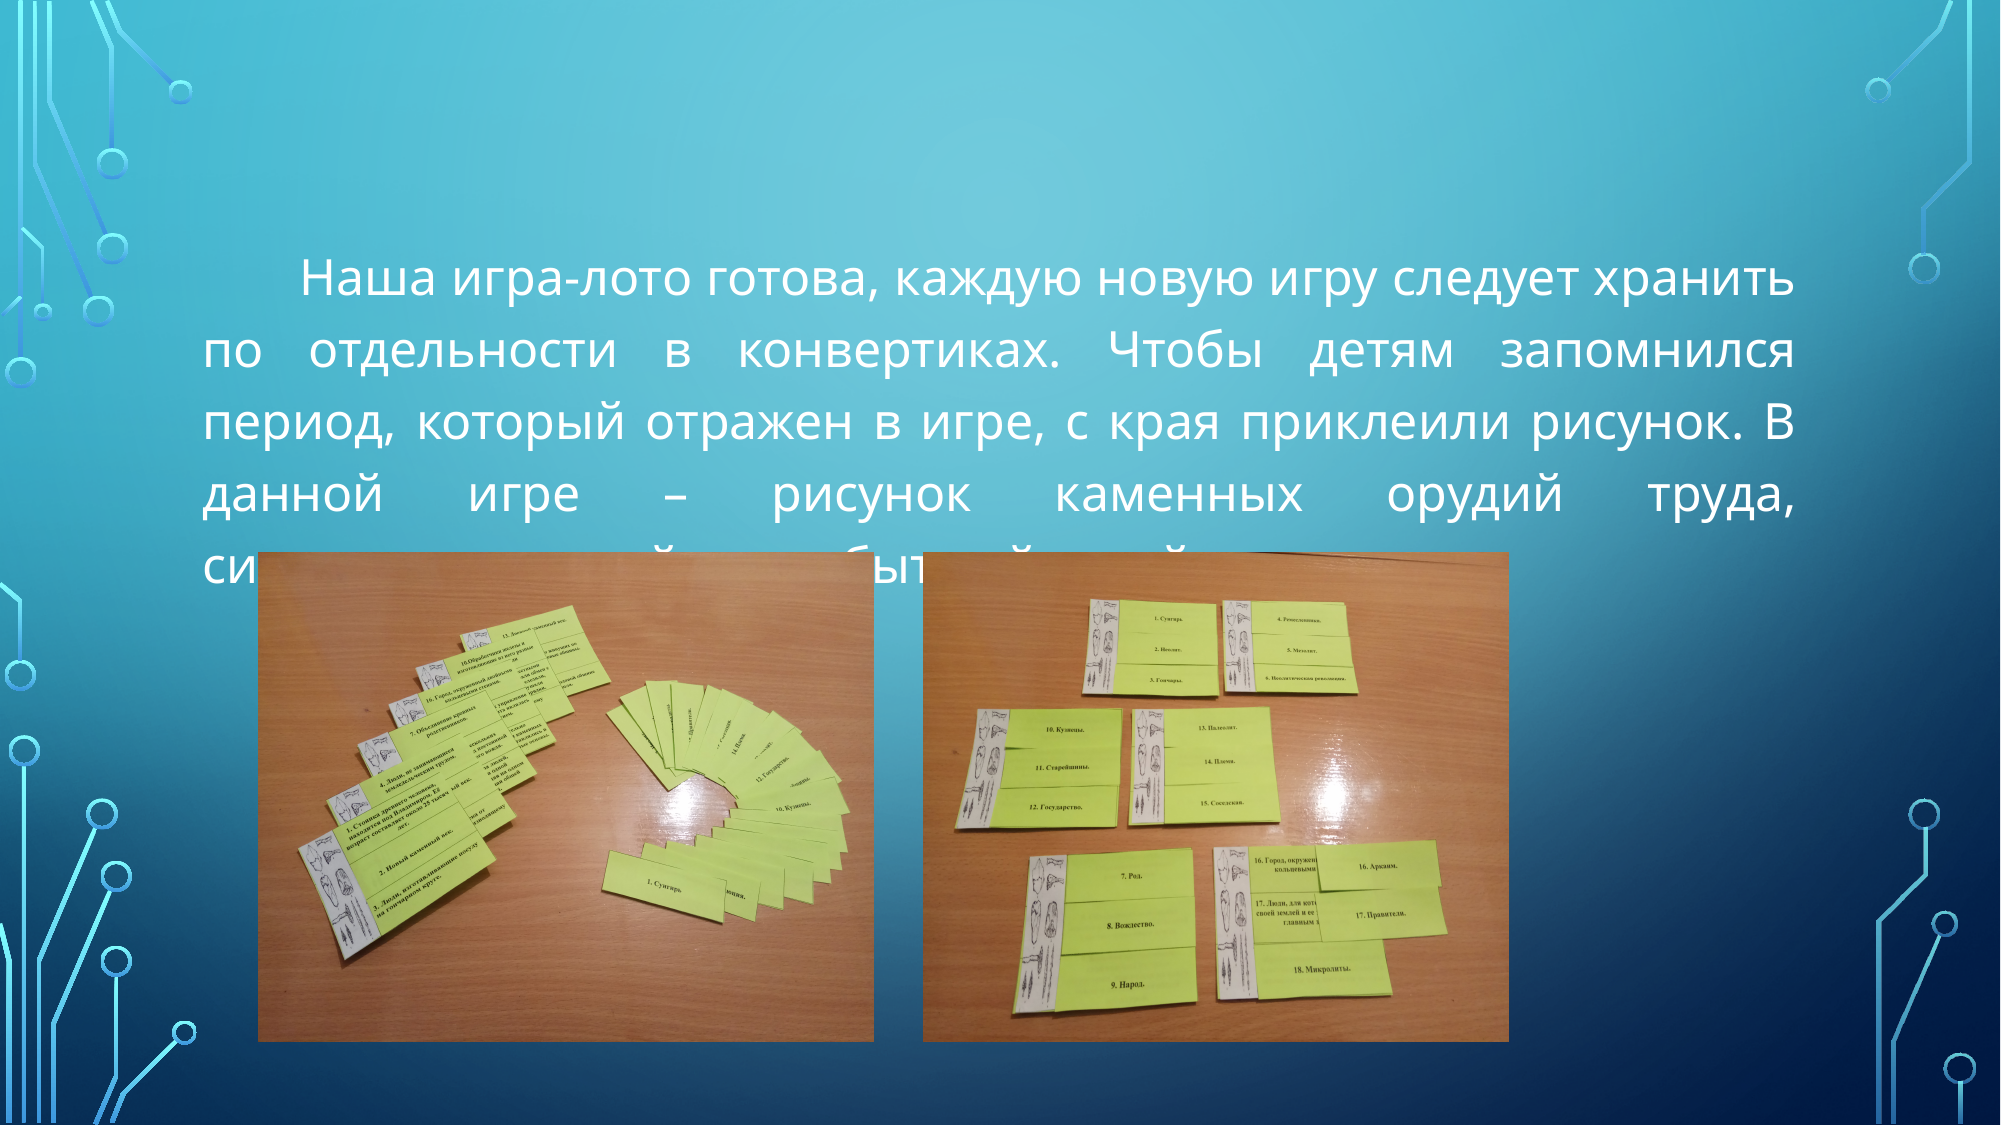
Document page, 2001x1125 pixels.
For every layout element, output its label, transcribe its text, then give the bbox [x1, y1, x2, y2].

picture [923, 552, 1509, 1042]
list Наша игра-лото готова, каждую новую игру следует хранить по отдельности в конвертиках. Чтобы детям запомнился период, который отражен в игре, с края приклеили рисунок. В данной игре – рисунок каменных орудий труда, символизирующий первобытный строй. [187, 225, 1813, 1054]
picture [258, 552, 874, 1042]
